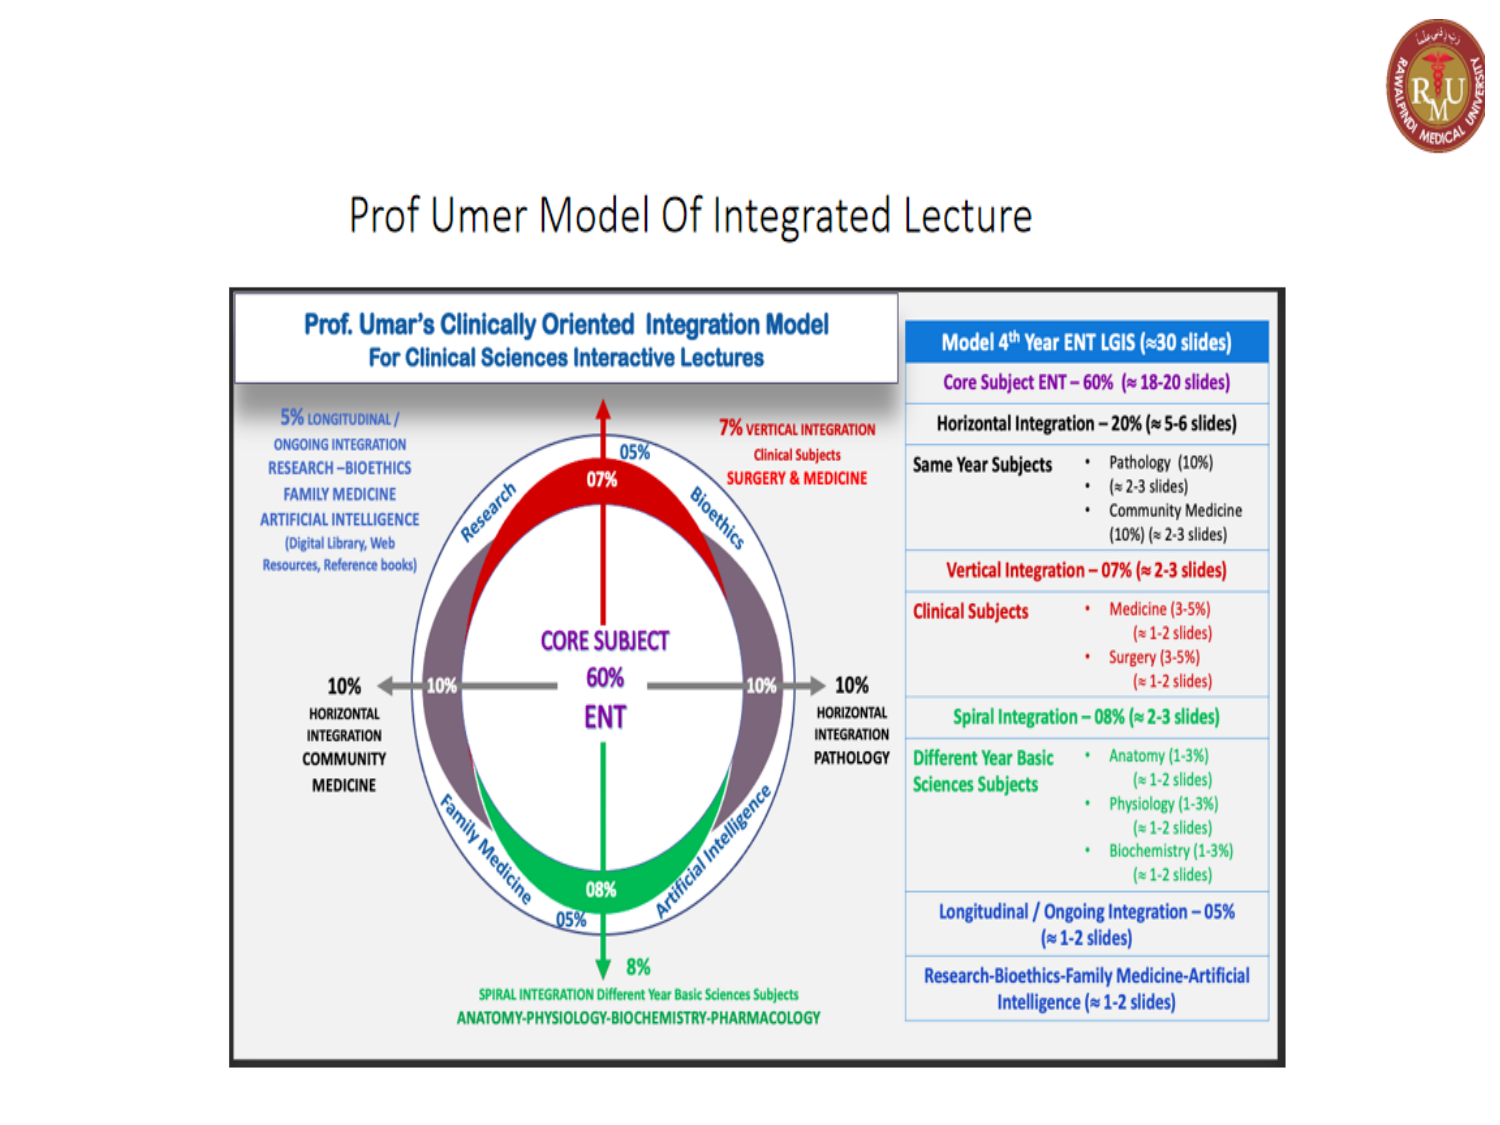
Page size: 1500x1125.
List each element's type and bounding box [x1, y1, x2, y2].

list [0, 19, 1485, 1107]
